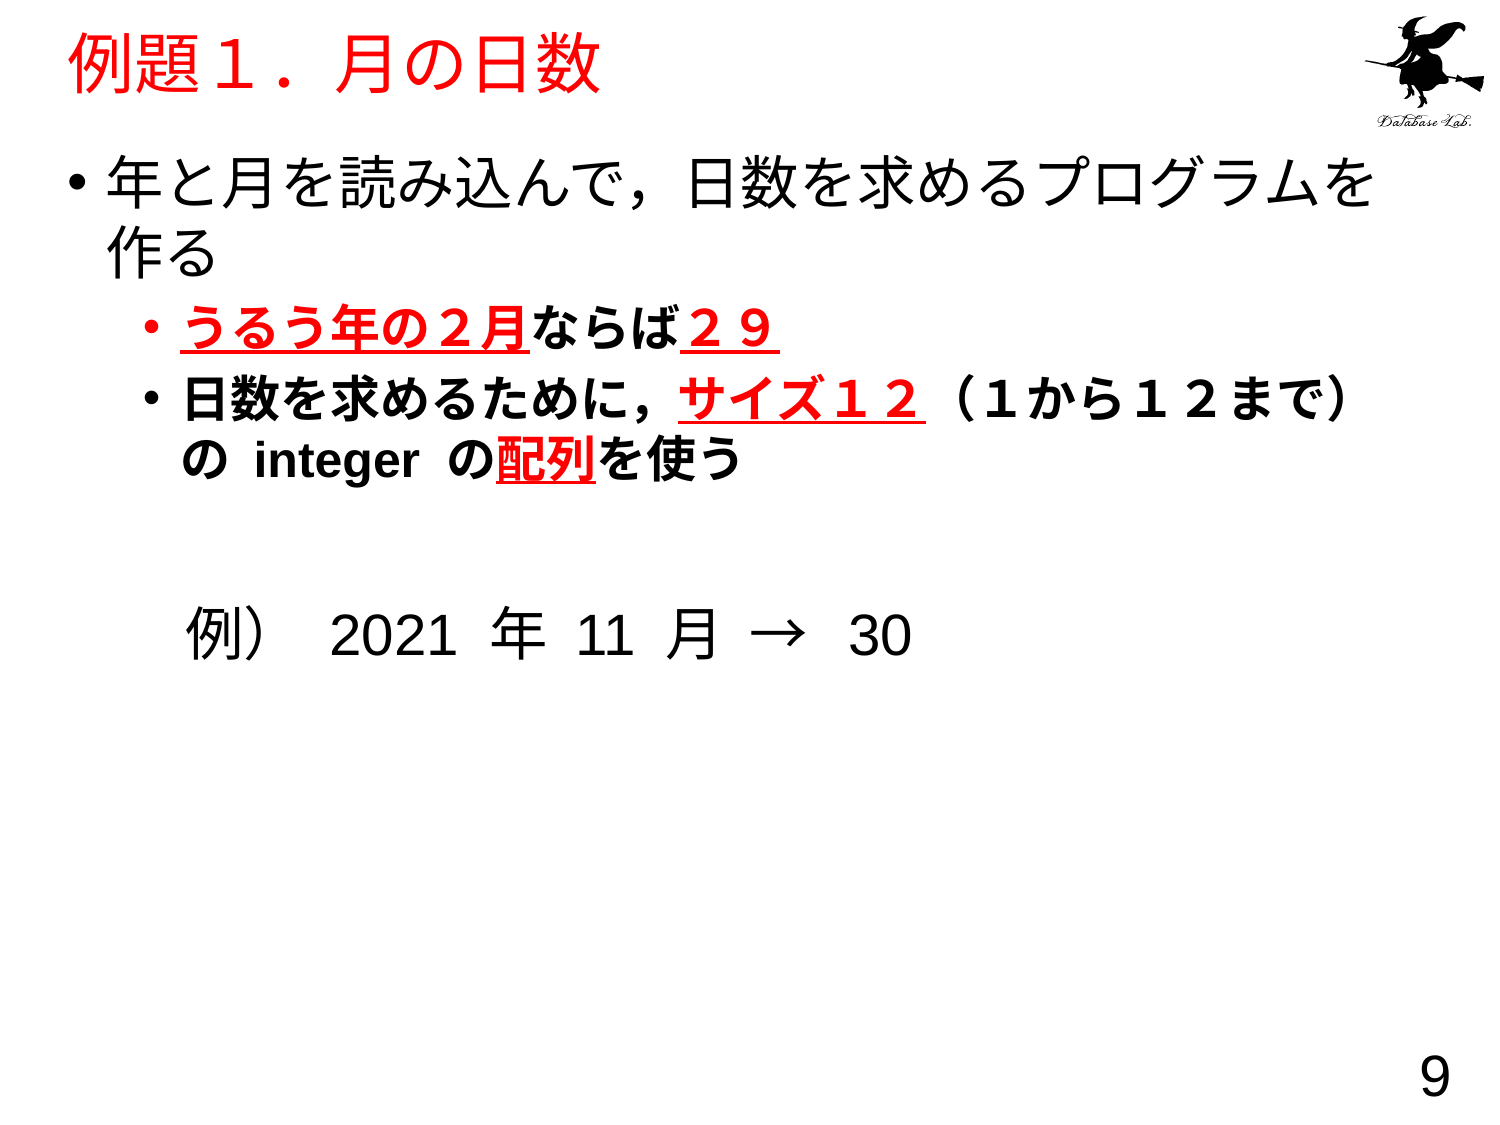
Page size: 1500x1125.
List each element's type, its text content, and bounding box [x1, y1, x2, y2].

slide_number 9 [1129, 1042, 1467, 1103]
list 年と月を読み込んで，日数を求めるプログラムを作る うるう年の２月ならば２９ 日数を求めるために，サイズ１２（１から１２まで）の integer の配列を使う 例） 2021 年 11 月 → 30 [52, 138, 1441, 1014]
picture [1362, 14, 1486, 130]
title 例題１．月の日数 [52, 28, 1441, 106]
